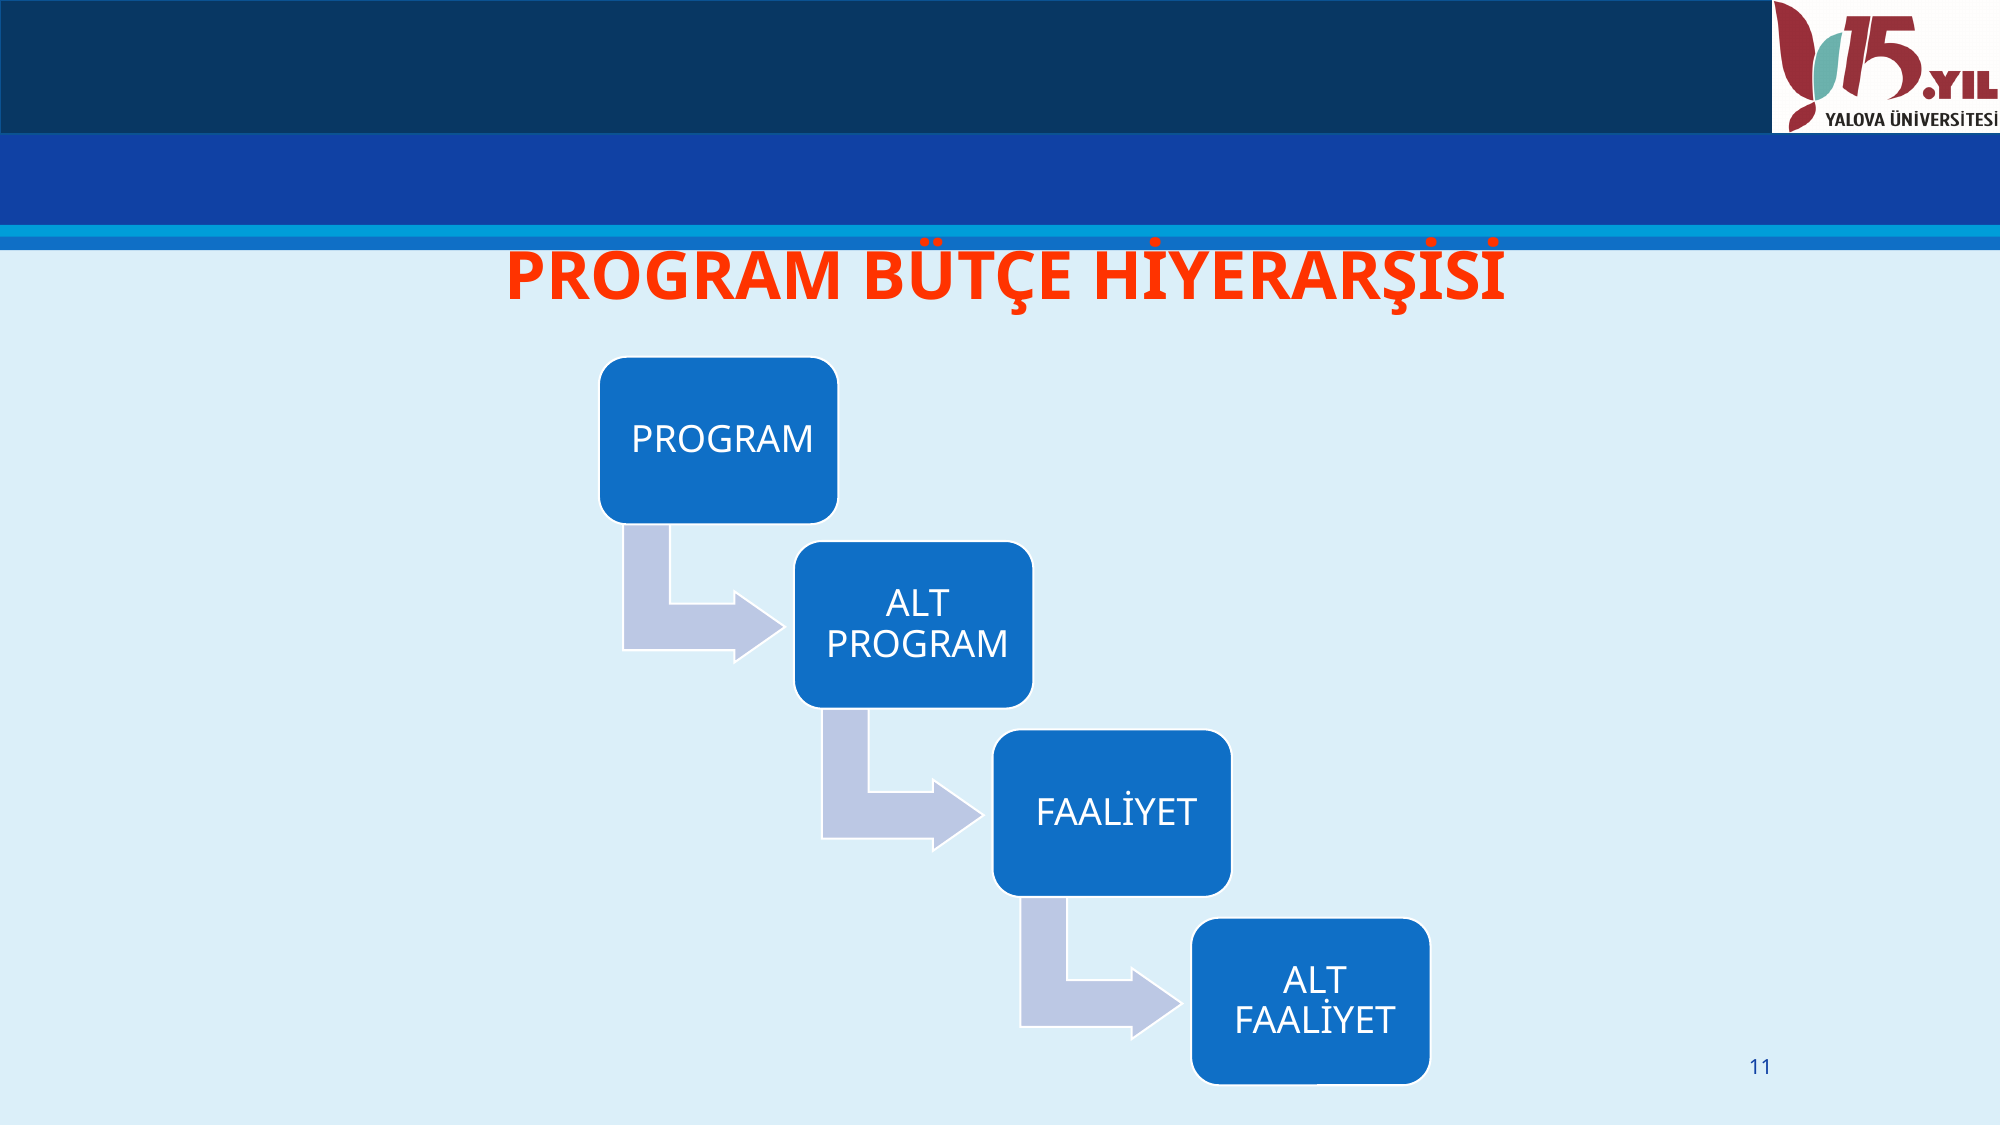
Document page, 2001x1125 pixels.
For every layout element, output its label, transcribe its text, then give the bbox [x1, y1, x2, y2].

picture [1772, 0, 2000, 133]
slide_number 11 [1562, 1045, 1788, 1091]
title PROGRAM BÜTÇE HİYERARŞİSİ [143, 218, 1869, 322]
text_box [453, 348, 1573, 1090]
text_box [0, 0, 2000, 135]
